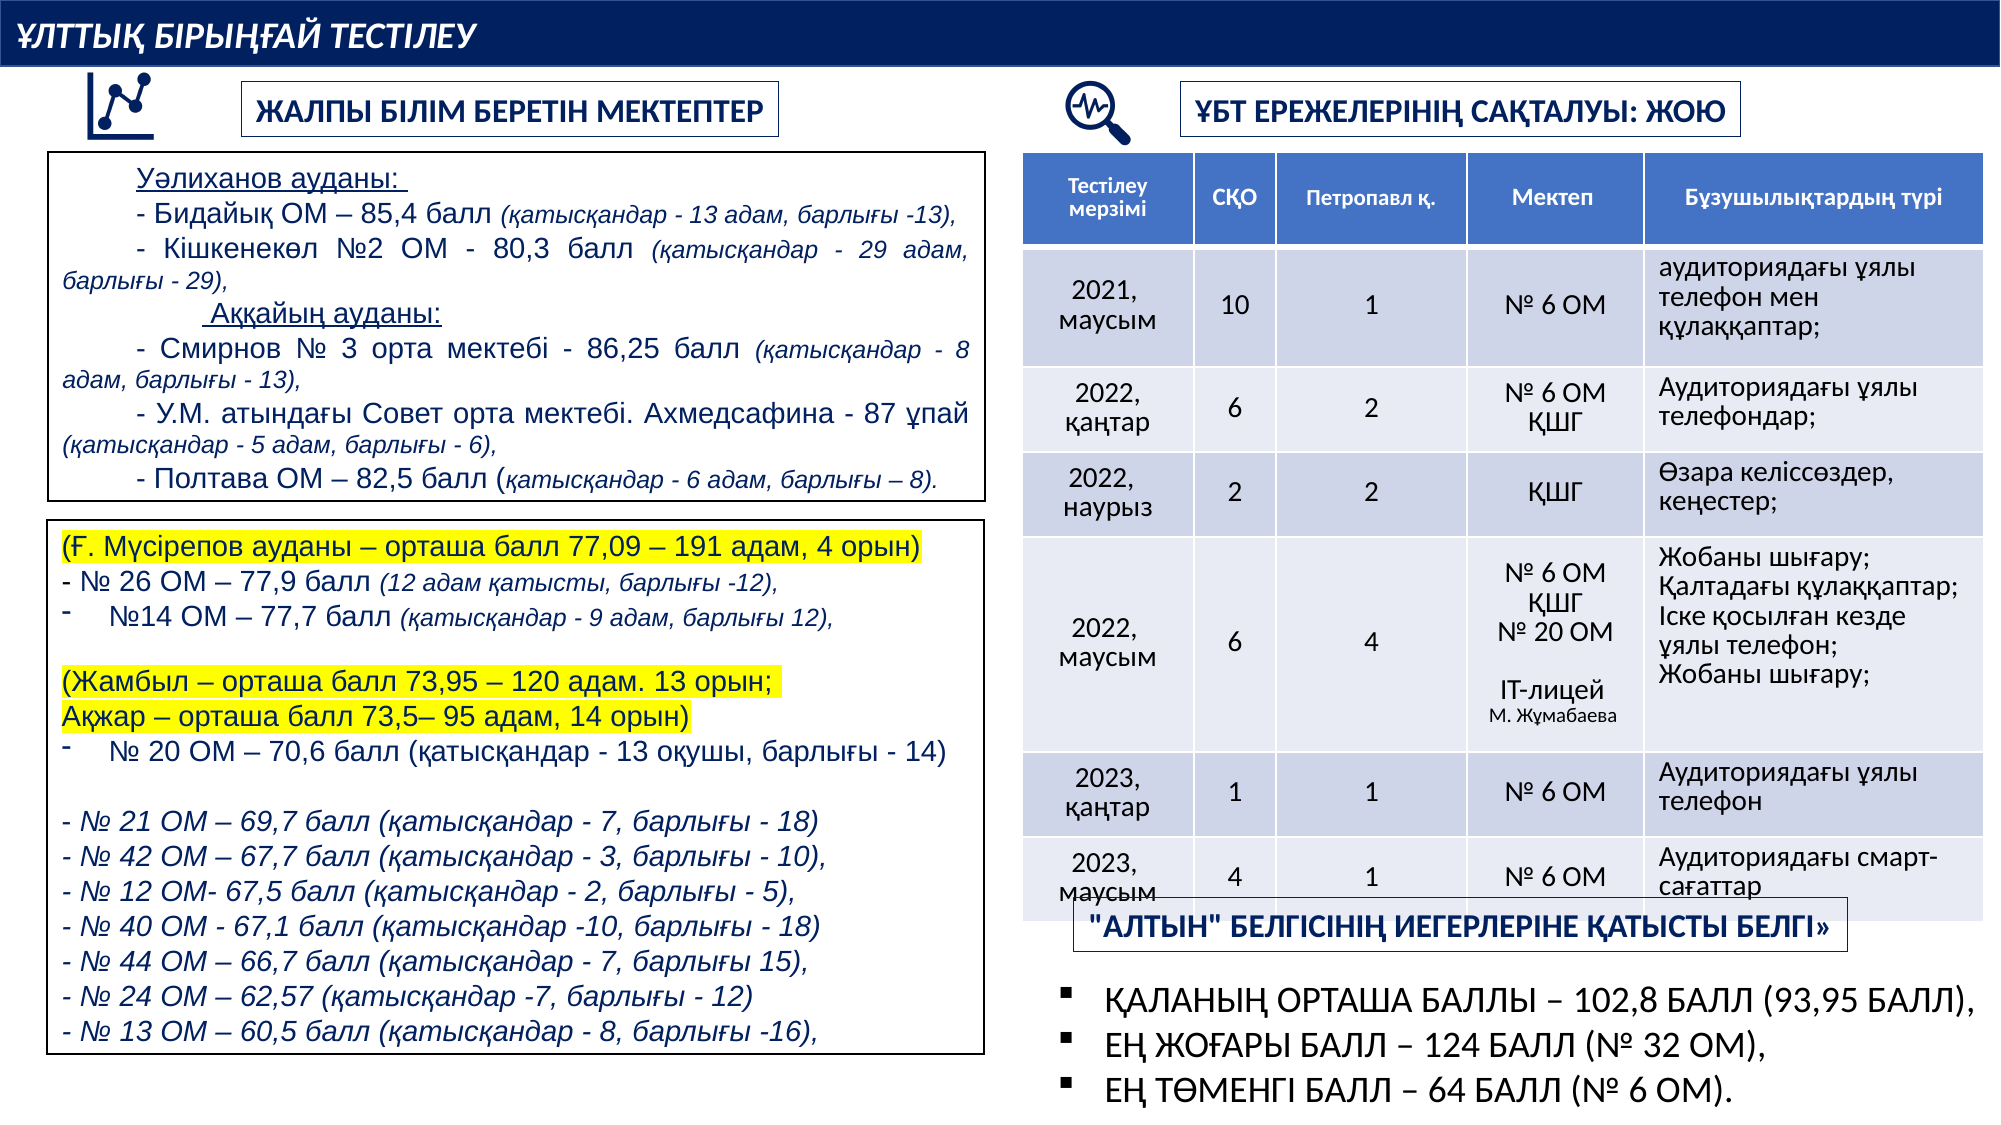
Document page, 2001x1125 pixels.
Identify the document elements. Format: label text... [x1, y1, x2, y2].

table_cell № 6 ОМ ҚШГ [1468, 368, 1643, 451]
text_box ҰЛТТЫҚ БІРЫҢҒАЙ ТЕСТІЛЕУ [0, 0, 2000, 67]
table_cell 4 [1277, 538, 1466, 751]
table_cell 1 [1277, 838, 1466, 897]
table_cell 6 [1195, 538, 1275, 751]
table_cell № 6 ОМ [1468, 250, 1643, 366]
table_cell 1 [1277, 753, 1466, 836]
table_cell 1 [1195, 753, 1275, 836]
text_box ҚАЛАНЫҢ ОРТАША БАЛЛЫ – 102,8 БАЛЛ (93,95 БАЛЛ), ЕҢ ЖОҒАРЫ БАЛЛ – 124 БАЛЛ (№ 32 ОМ), ЕҢ ТӨМЕНГІ БАЛЛ – 64 БАЛЛ (№ 6 ОМ). [1042, 967, 1991, 1118]
text_box ҰБТ ЕРЕЖЕЛЕРІНІҢ САҚТАЛУЫ: ЖОЮ [1180, 81, 1741, 137]
table_header Тестілеу мерзімі [1023, 153, 1193, 244]
table_cell 2022, қаңтар [1023, 368, 1193, 451]
picture [74, 60, 166, 152]
text_box (Ғ. Мүсірепов ауданы – орташа балл 77,09 – 191 адам, 4 орын) - № 26 ОМ – 77,9 балл (12 адам қатысты, барлығы -12), №14 ОМ – 77,7 балл (қатысқандар - 9 адам, барлығы 12), (Жамбыл – орташа балл 73,95 – 120 адам. 13 орын; Ақжар – орташа балл 73,5– 95 адам, 14 орын) № 20 ОМ – 70,6 балл (қатысқандар - 13 оқушы, барлығы - 14) - № 21 ОМ – 69,7 балл (қатысқандар - 7, барлығы - 18) - № 42 ОМ – 67,7 балл (қатысқандар - 3, барлығы - 10), - № 12 ОМ- 67,5 балл (қатысқандар - 2, барлығы - 5), - № 40 ОМ - 67,1 балл (қатысқандар -10, барлығы - 18) - № 44 ОМ – 66,7 балл (қатысқандар - 7, барлығы 15), - № 24 ОМ – 62,57 (қатысқандар -7, барлығы - 12) - № 13 ОМ – 60,5 балл (қатысқандар - 8, барлығы -16), [46, 519, 985, 1055]
table_cell 2 [1277, 368, 1466, 451]
picture [1059, 74, 1138, 152]
table_cell 10 [1195, 250, 1275, 366]
table_cell 2023, қаңтар [1023, 753, 1193, 836]
table_cell 1 [1277, 250, 1466, 366]
table_cell 6 [1195, 368, 1275, 451]
table_cell Жобаны шығару; Қалтадағы құлаққаптар; Іске қосылған кезде ұялы телефон; Жобаны шығару; [1645, 538, 1983, 751]
table_header Петропавл қ. [1277, 153, 1466, 244]
table_cell Аудиториядағы ұялы телефон [1645, 753, 1983, 836]
table_cell Өзара келіссөздер, кеңестер; [1645, 453, 1983, 536]
table_header Бұзушылықтардың түрі [1645, 153, 1983, 244]
table_header Мектеп [1468, 153, 1643, 244]
text_box "АЛТЫН" БЕЛГІСІНІҢ ИЕГЕРЛЕРІНЕ ҚАТЫСТЫ БЕЛГІ» [1073, 897, 1848, 952]
table_cell 4 [1195, 838, 1275, 897]
table_cell № 6 ОМ ҚШГ № 20 ОМ IT-лицей М. Жұмабаева [1468, 538, 1643, 751]
text_box ЖАЛПЫ БІЛІМ БЕРЕТІН МЕКТЕПТЕР [241, 81, 779, 137]
table_cell аудиториядағы ұялы телефон мен құлаққаптар; [1645, 250, 1983, 366]
table_header СҚО [1195, 153, 1275, 244]
table_cell 2 [1277, 453, 1466, 536]
table_cell 2022, маусым [1023, 538, 1193, 751]
table_cell № 6 ОМ [1468, 838, 1643, 897]
table_cell Аудиториядағы смарт-сағаттар [1645, 838, 1983, 921]
text_box Уәлиханов ауданы: - Бидайық ОМ – 85,4 балл (қатысқандар - 13 адам, барлығы -13), - Кішкенекөл №2 ОМ - 80,3 балл (қатысқандар - 29 адам, барлығы - 29), Аққайың ауданы: - Смирнов № 3 орта мектебі - 86,25 балл (қатысқандар - 8 адам, барлығы - 13), - У.М. атындағы Совет орта мектебі. Ахмедсафина - 87 ұпай (қатысқандар - 5 адам, барлығы - 6), - Полтава ОМ – 82,5 балл (қатысқандар - 6 адам, барлығы – 8). [47, 151, 986, 502]
table_cell ҚШГ [1468, 453, 1643, 536]
table_cell 2 [1195, 453, 1275, 536]
table_cell 2021, маусым [1023, 250, 1193, 366]
table_cell 2022, наурыз [1023, 453, 1193, 536]
table_cell 2023, маусым [1023, 838, 1193, 921]
table_cell № 6 ОМ [1468, 753, 1643, 836]
table_cell Аудиториядағы ұялы телефондар; [1645, 368, 1983, 451]
